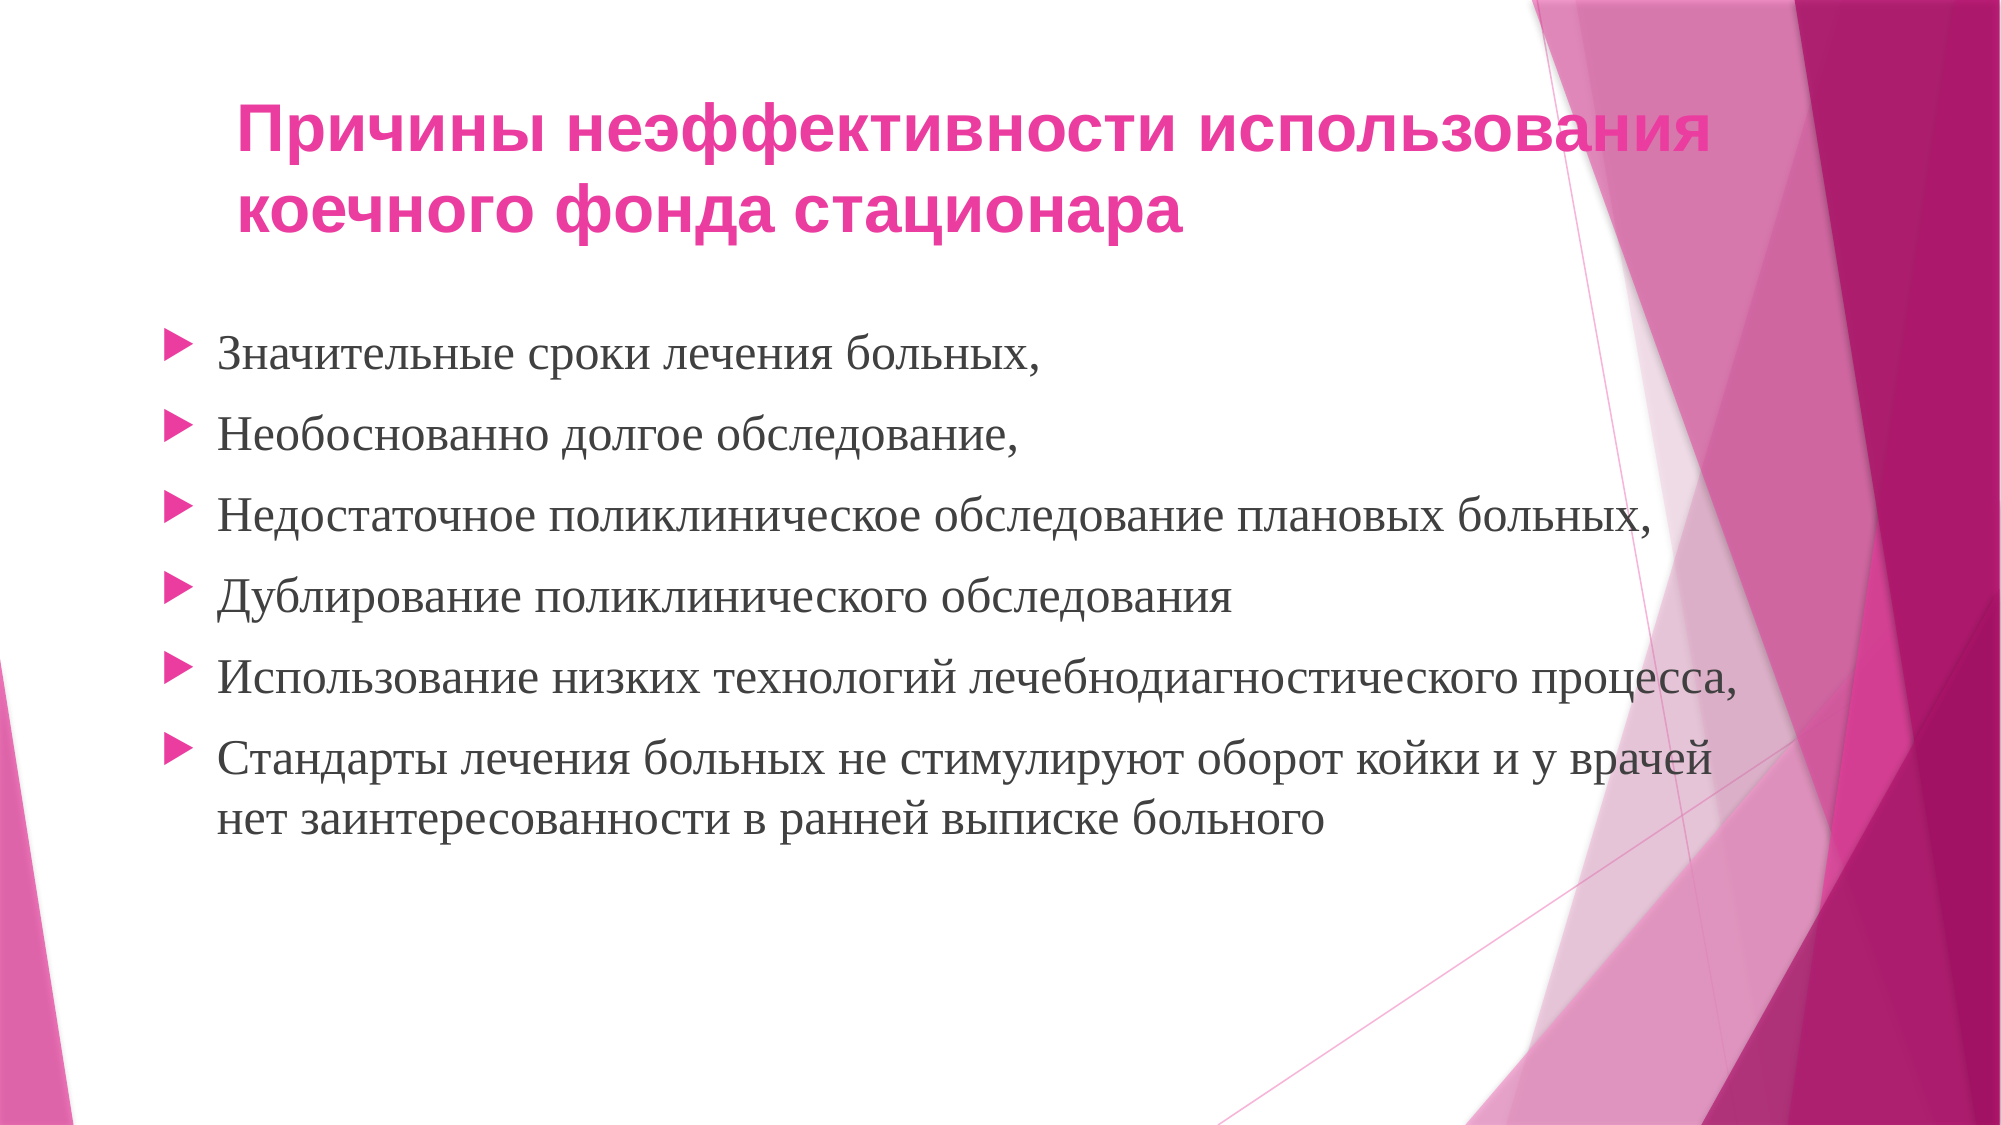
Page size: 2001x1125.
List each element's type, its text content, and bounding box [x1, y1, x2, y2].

title Причины неэффективности использования коечного фонда стационара [221, 76, 1888, 313]
list Значительные сроки лечения больных, Необоснованно долгое обследование, Недостаточное поликлиническое обследование плановых больных, Дублирование поликлинического обследования Использование низких технологий лечебнодиагностического процесса, Стандарты лечения больных не стимулируют оборот койки и у врачей нет заинтересованности в ранней выписке больного [145, 312, 1781, 1031]
